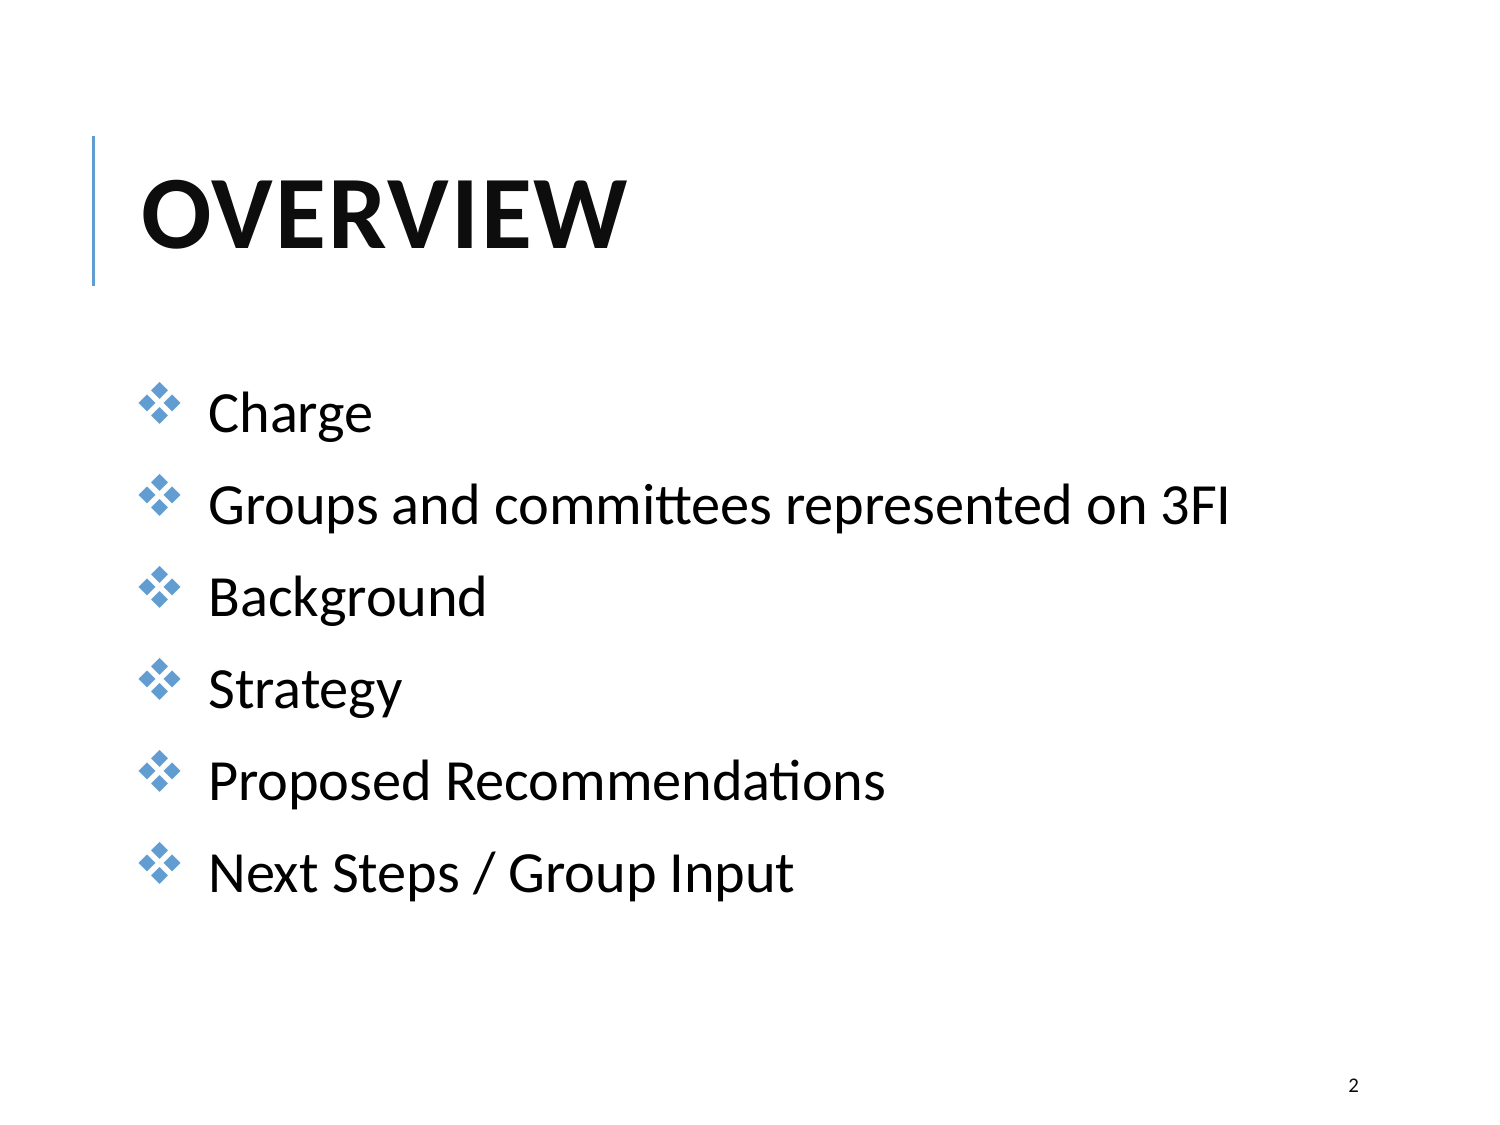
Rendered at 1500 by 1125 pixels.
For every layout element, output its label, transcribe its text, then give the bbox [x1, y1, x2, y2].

list Charge Groups and committees represented on 3FI Background Strategy Proposed Recommendations Next Steps / Group Input [126, 375, 1322, 1035]
slide_number 2 [1333, 1061, 1454, 1107]
title overview [126, 96, 1322, 342]
